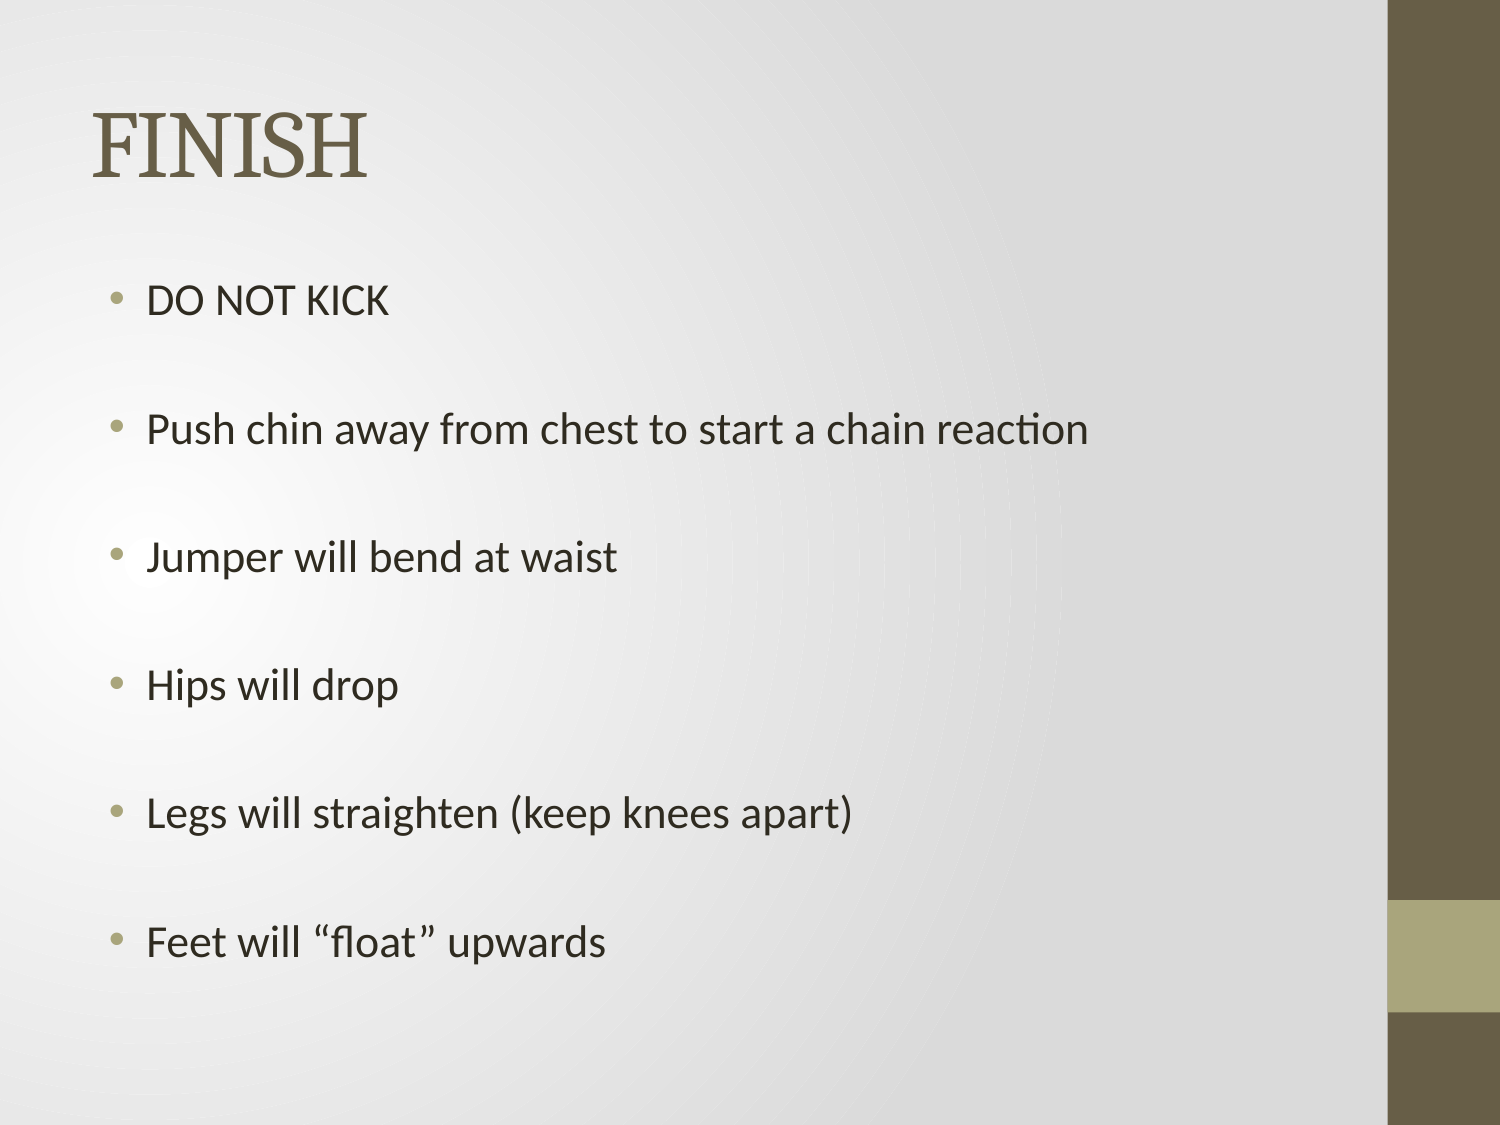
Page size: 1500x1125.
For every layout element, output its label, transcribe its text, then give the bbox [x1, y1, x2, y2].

title FINISH [75, 45, 1325, 233]
list DO NOT KICK Push chin away from chest to start a chain reaction Jumper will bend at waist Hips will drop Legs will straighten (keep knees apart) Feet will “float” upwards [75, 262, 1325, 1050]
